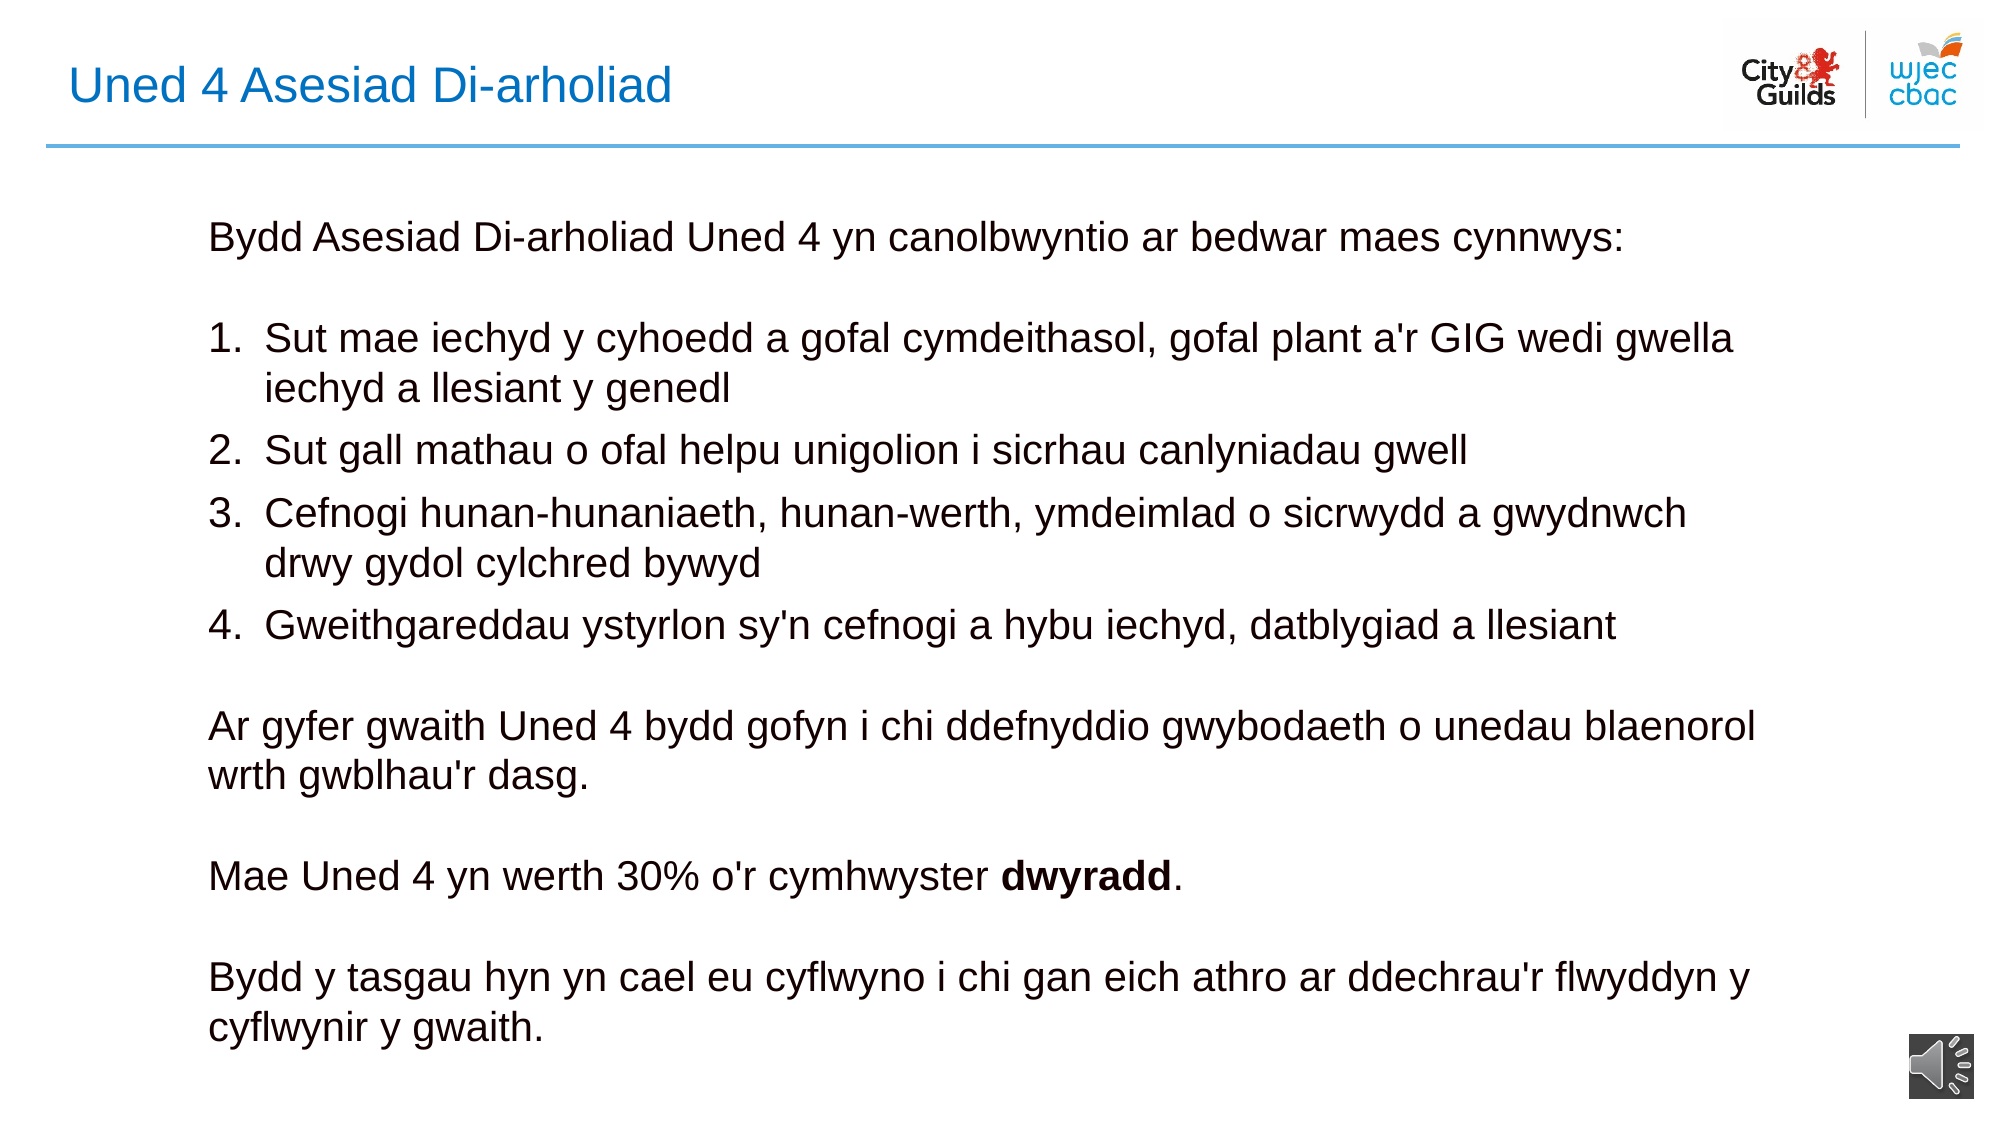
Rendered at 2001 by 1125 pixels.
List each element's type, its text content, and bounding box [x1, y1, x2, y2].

text_box Uned 4 Asesiad Di-arholiad [66, 50, 894, 113]
text_box Bydd Asesiad Di-arholiad Uned 4 yn canolbwyntio ar bedwar maes cynnwys: Sut mae iechyd y cyhoedd a gofal cymdeithasol, gofal plant a'r GIG wedi gwella iechyd a llesiant y genedl Sut gall mathau o ofal helpu unigolion i sicrhau canlyniadau gwell Cefnogi hunan-hunaniaeth, hunan-werth, ymdeimlad o sicrwydd a gwydnwch drwy gydol cylchred bywyd Gweithgareddau ystyrlon sy'n cefnogi a hybu iechyd, datblygiad a llesiant Ar gyfer gwaith Uned 4 bydd gofyn i chi ddefnyddio gwybodaeth o unedau blaenorol wrth gwblhau'r dasg. Mae Uned 4 yn werth 30% o'r cymhwyster dwyradd. Bydd y tasgau hyn yn cael eu cyflwyno i chi gan eich athro ar ddechrau'r flwyddyn y cyflwynir y gwaith. [206, 207, 1797, 1050]
picture [1723, 18, 1984, 131]
picture [1908, 1033, 1975, 1100]
